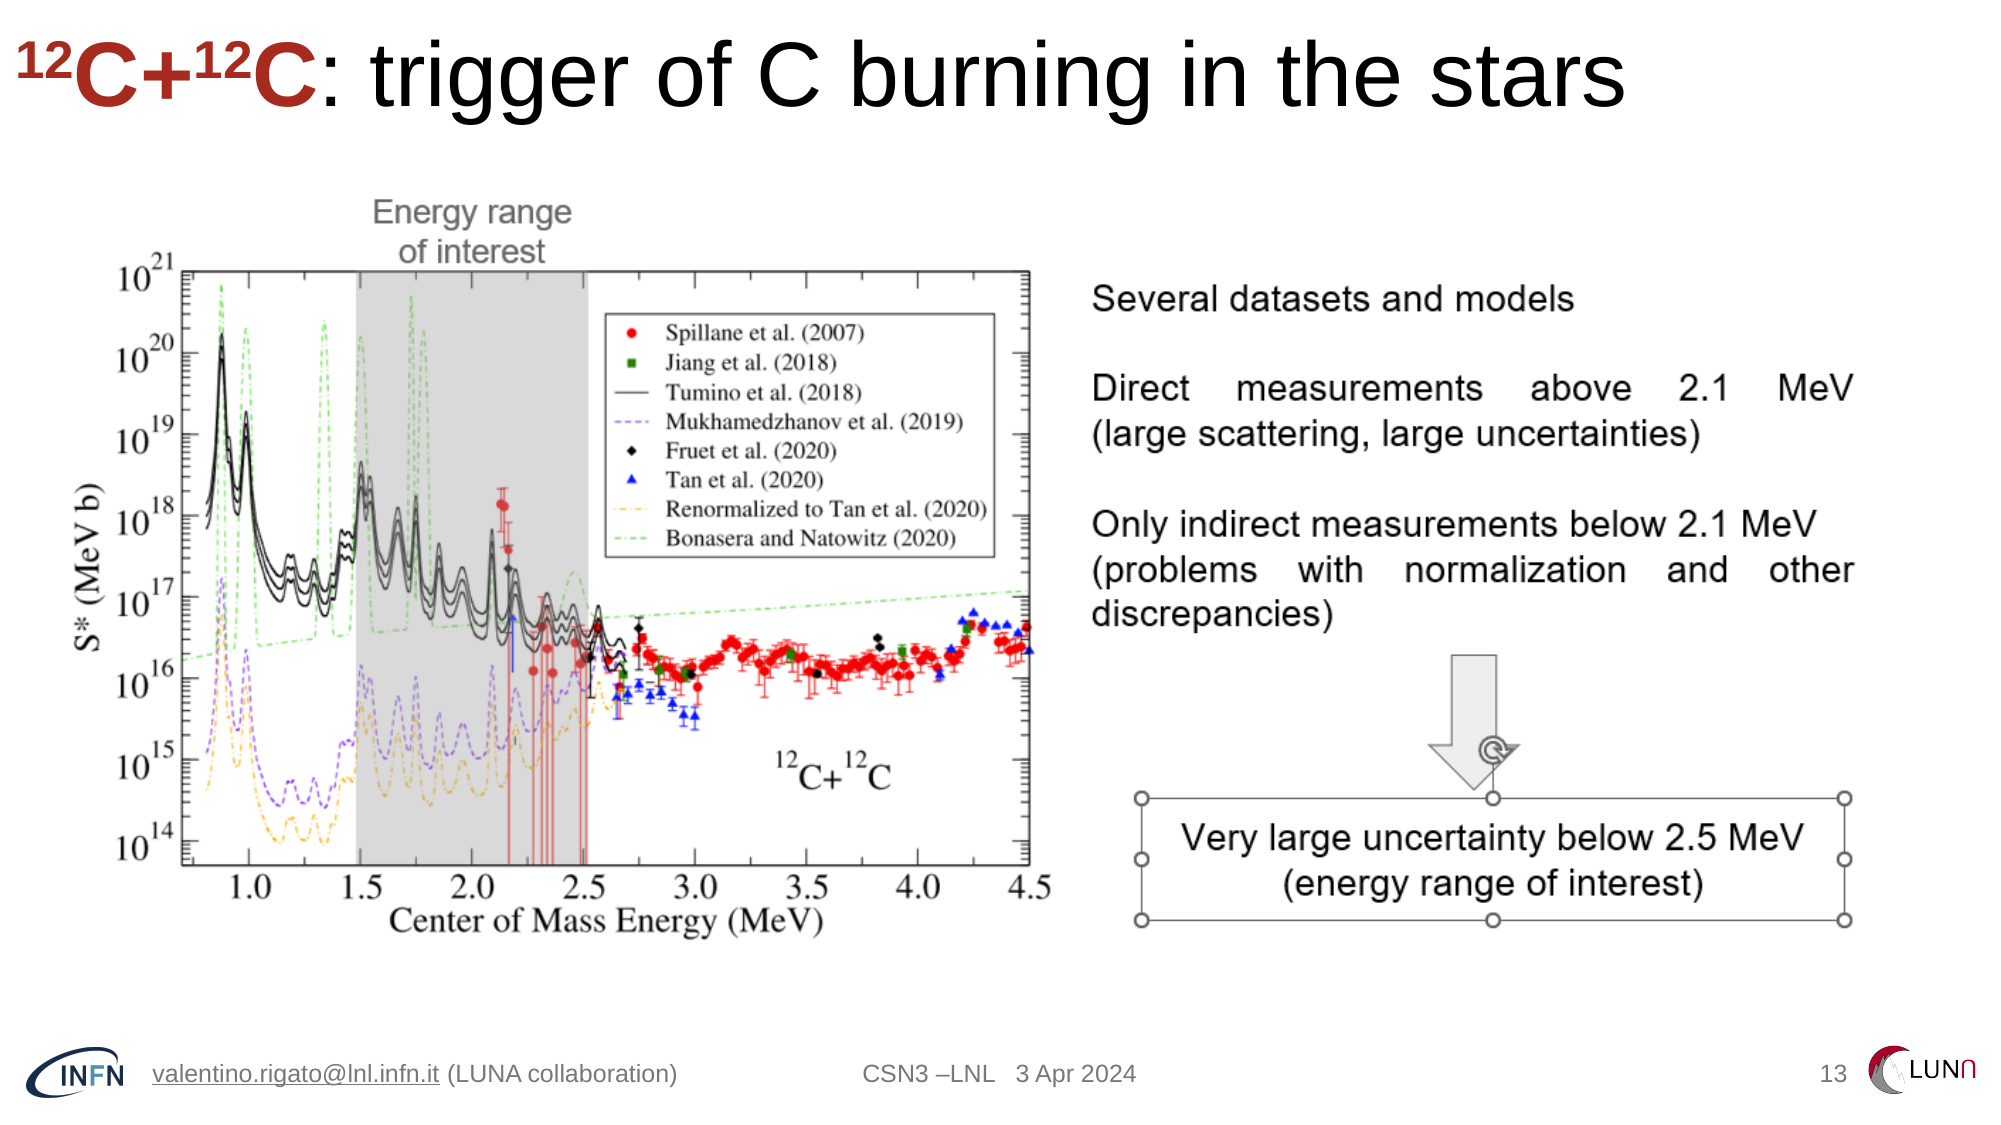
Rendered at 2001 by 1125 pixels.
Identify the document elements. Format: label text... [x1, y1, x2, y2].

title 12C+12C: trigger of C burning in the stars [0, 0, 2000, 154]
slide_number 13 [1412, 1042, 1863, 1103]
slide_number valentino.rigato@lnl.infn.it (LUNA collaboration) [137, 1042, 662, 1103]
picture [26, 1046, 123, 1099]
picture [26, 146, 1906, 978]
picture [1862, 1041, 1983, 1099]
footer CSN3 –LNL 3 Apr 2024 [662, 1042, 1338, 1103]
